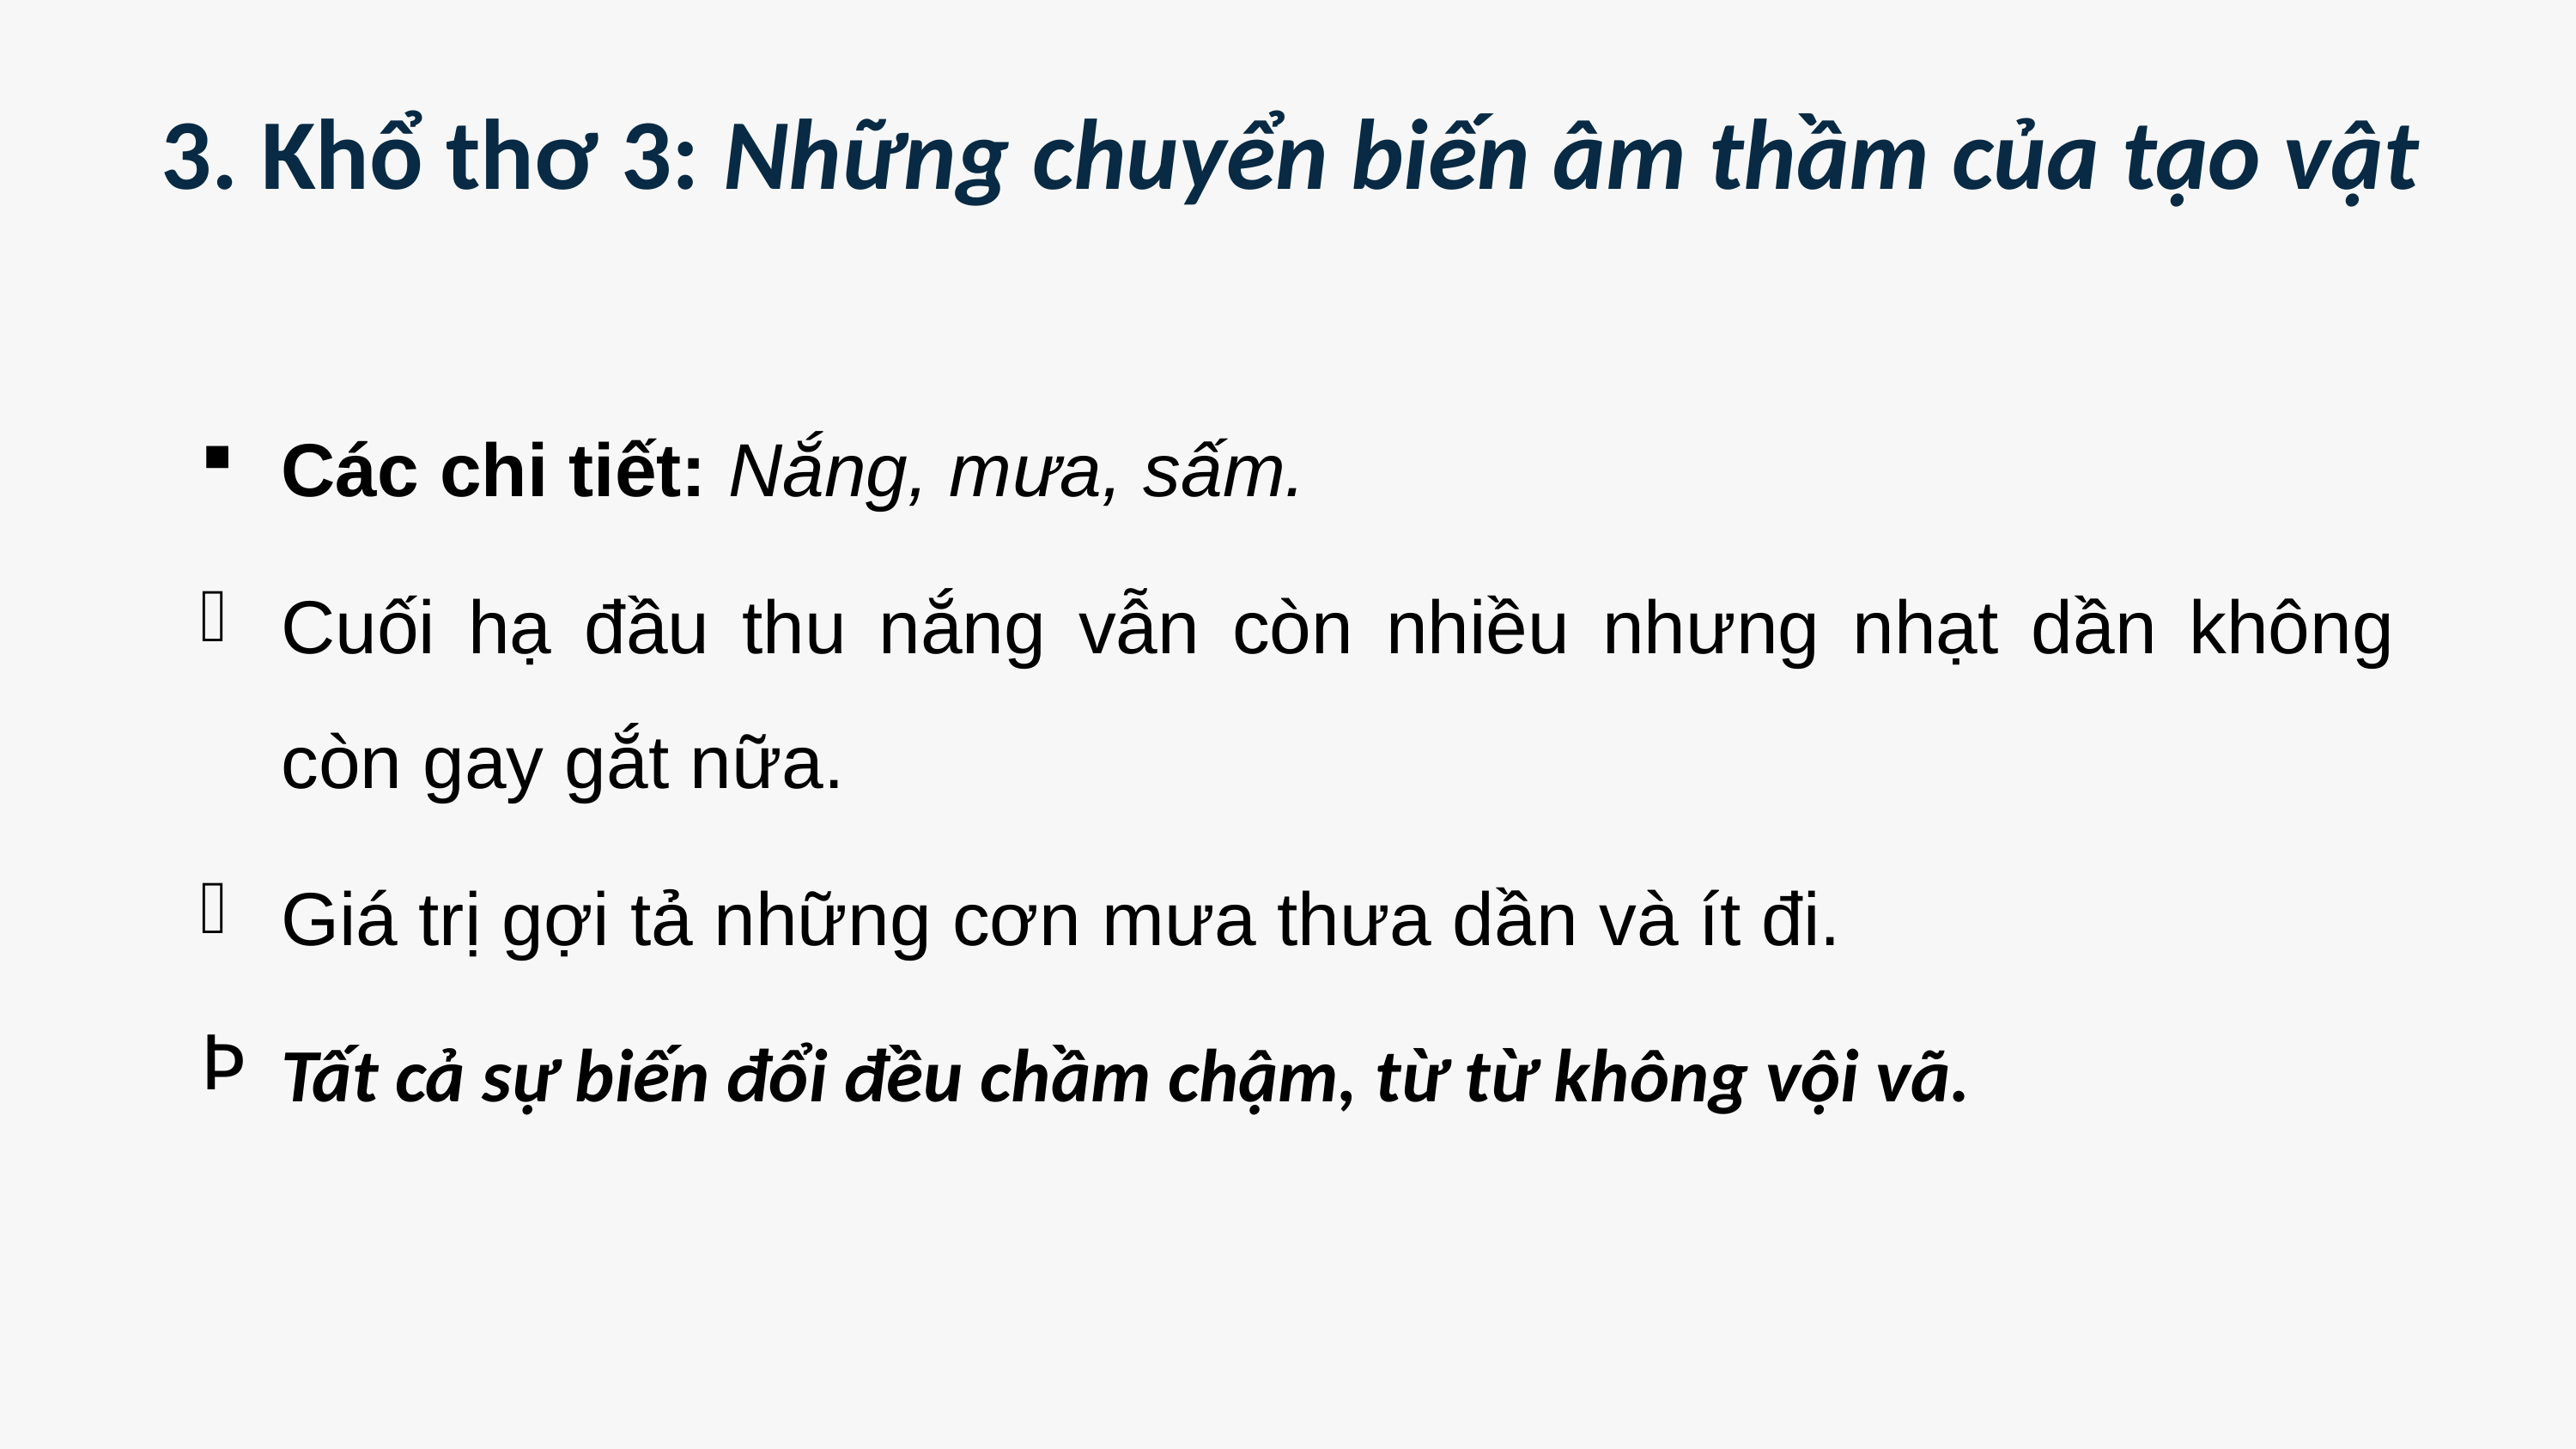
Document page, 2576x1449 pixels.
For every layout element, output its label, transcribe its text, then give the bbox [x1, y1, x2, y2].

text_box Các chi tiết: Nắng, mưa, sấm. Cuối hạ đầu thu nắng vẫn còn nhiều nhưng nhạt dần không còn gay gắt nữa. Giá trị gợi tả những cơn mưa thưa dần và ít đi. Tất cả sự biến đổi đều chầm chậm, từ từ không vội vã. [187, 370, 2410, 1124]
text_box 3. Khổ thơ 3: Những chuyển biến âm thầm của tạo vật [161, 58, 2437, 209]
